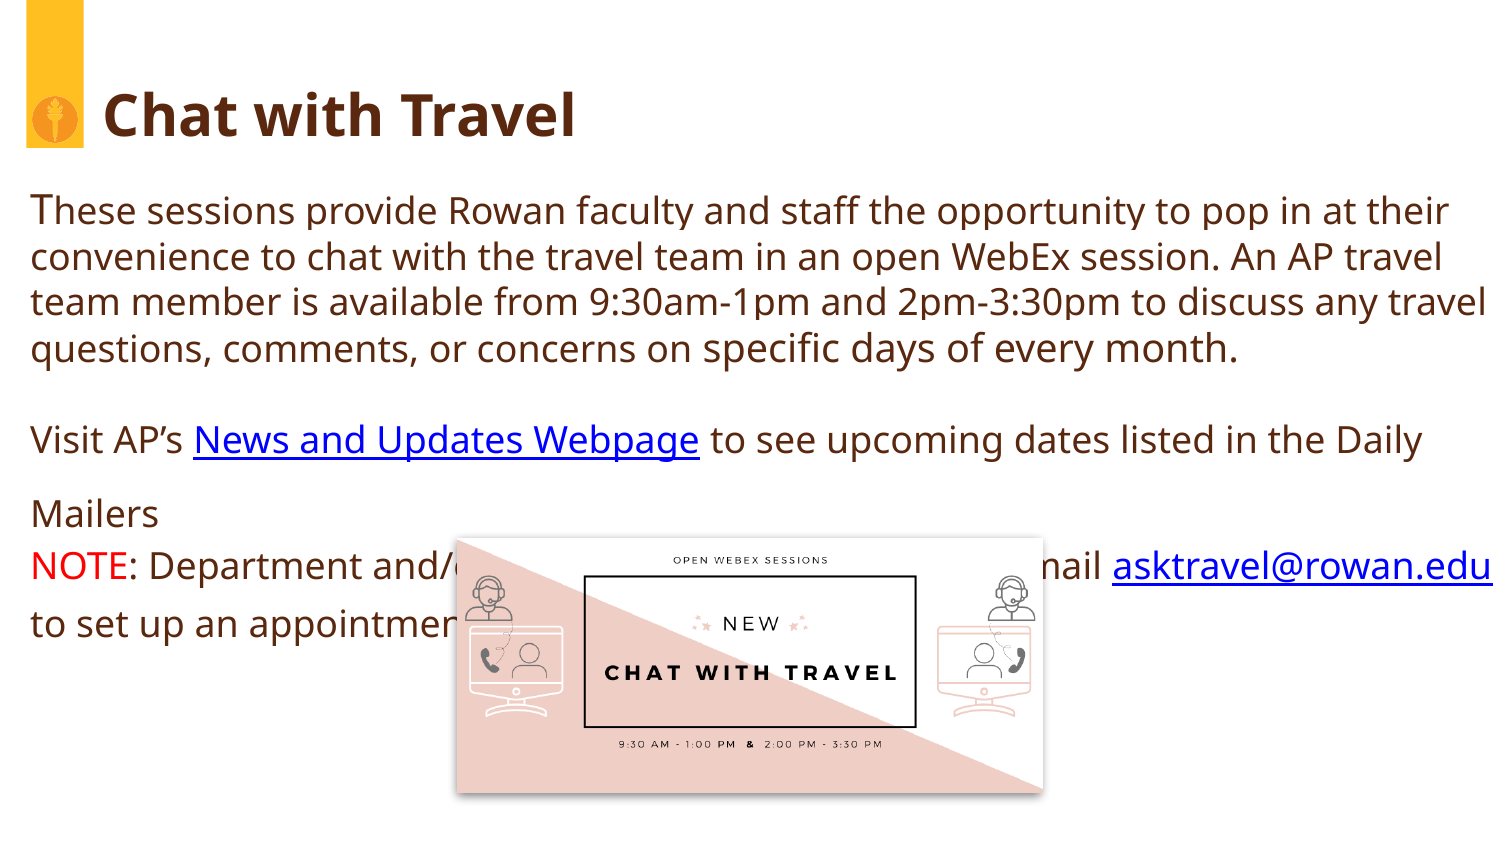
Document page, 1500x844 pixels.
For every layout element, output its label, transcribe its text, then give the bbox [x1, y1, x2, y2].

text_box These sessions provide Rowan faculty and staff the opportunity to pop in at their convenience to chat with the travel team in an open WebEx session. An AP travel team member is available from 9:30am-1pm and 2pm-3:30pm to discuss any travel questions, comments, or concerns on specific days of every month. Visit AP’s News and Updates Webpage to see upcoming dates listed in the Daily Mailers NOTE: Department and/or 1:1 training is also available. Email asktravel@rowan.edu to set up an appointment. [15, 167, 1500, 661]
title Chat with Travel [91, 21, 1494, 155]
picture [457, 538, 1043, 794]
picture [32, 96, 78, 143]
